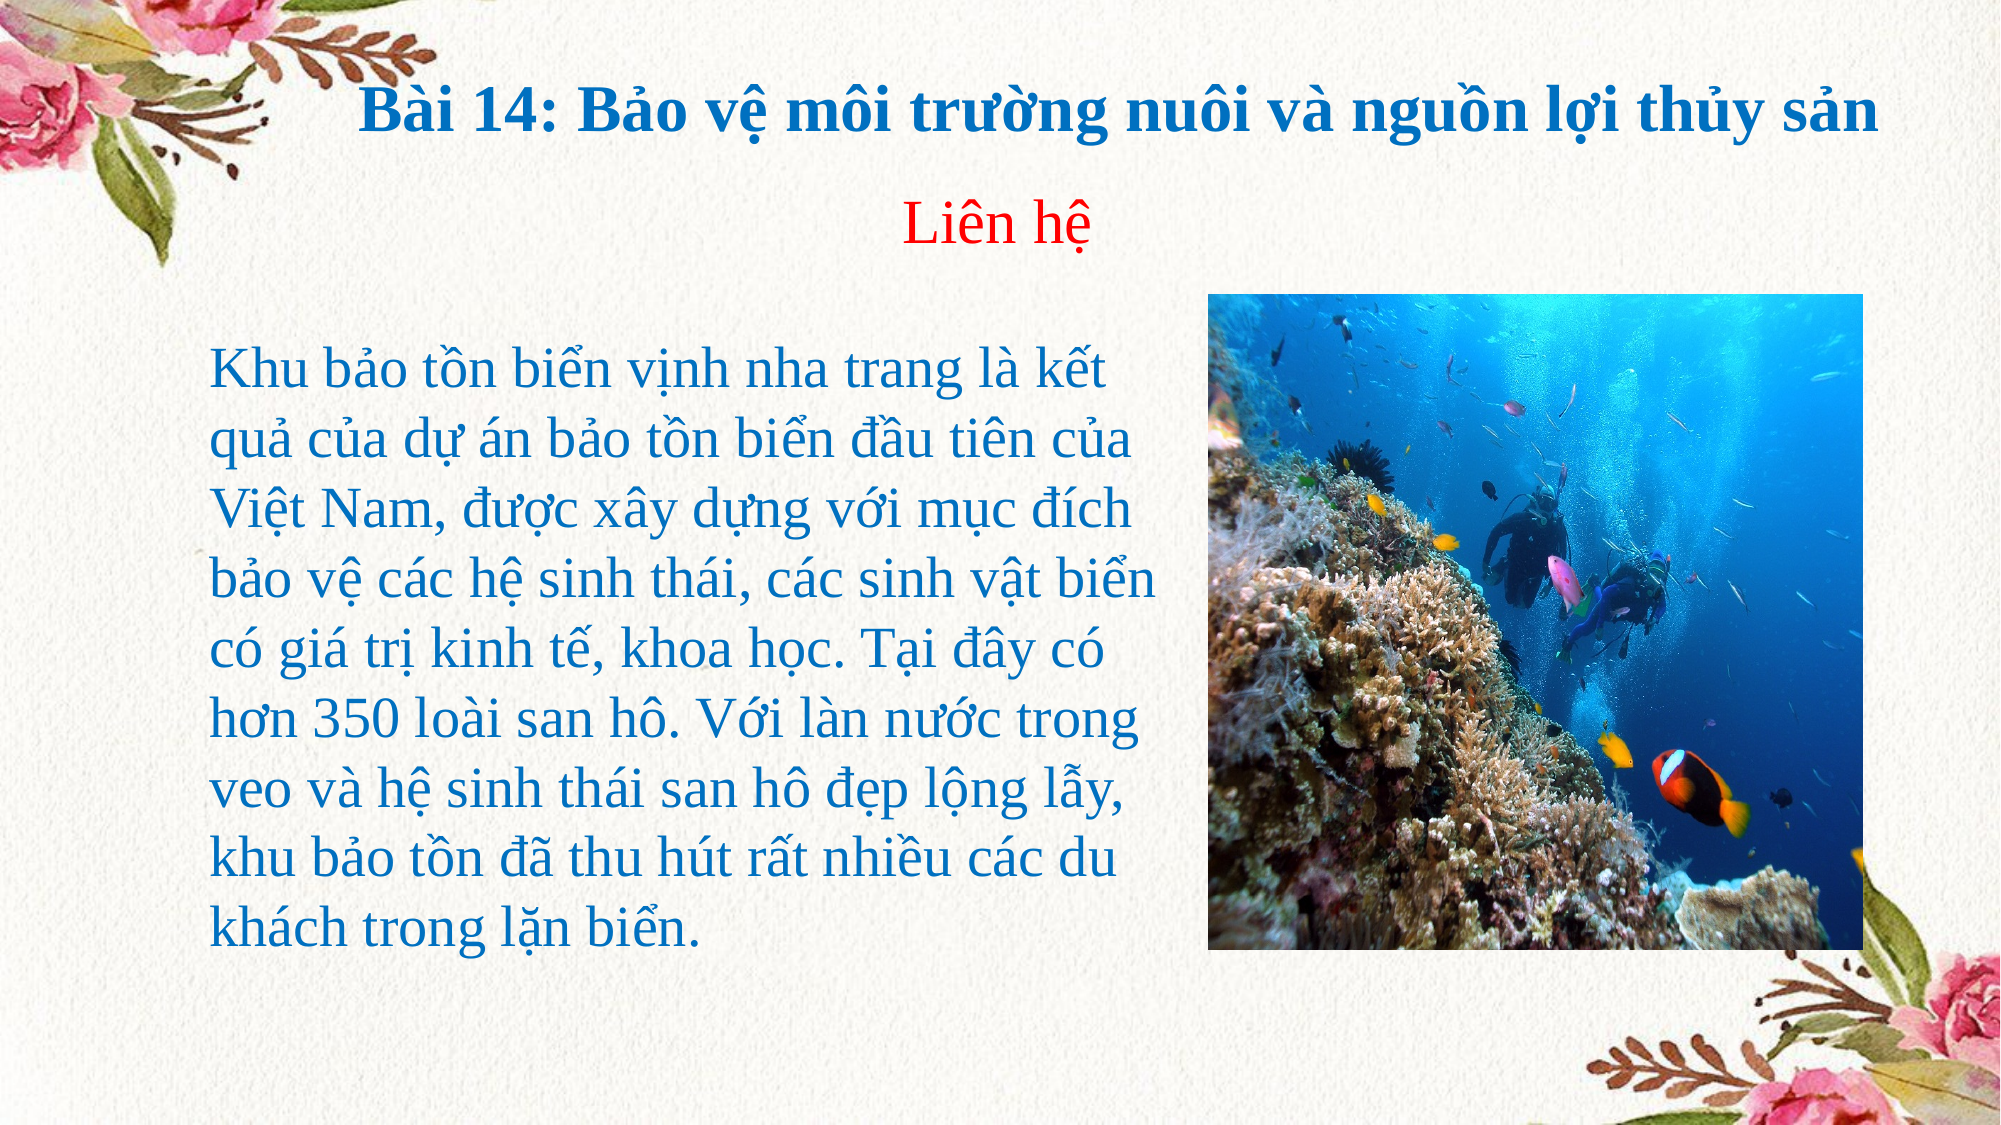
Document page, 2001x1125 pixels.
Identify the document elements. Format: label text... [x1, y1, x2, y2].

text_box Bài 14: Bảo vệ môi trường nuôi và nguồn lợi thủy sản [311, 59, 1929, 161]
text_box Liên hệ [709, 173, 1286, 265]
picture [0, 0, 2001, 1125]
text_box Khu bảo tồn biển vịnh nha trang là kết quả của dự án bảo tồn biển đầu tiên của Việt Nam, được xây dựng với mục đích bảo vệ các hệ sinh thái, các sinh vật biển có giá trị kinh tế, khoa học. Tại đây có hơn 350 loài san hô. Với làn nước trong veo và hệ sinh thái san hô đẹp lộng lẫy, khu bảo tồn đã thu hút rất nhiều các du khách trong lặn biển. [194, 276, 1183, 1012]
